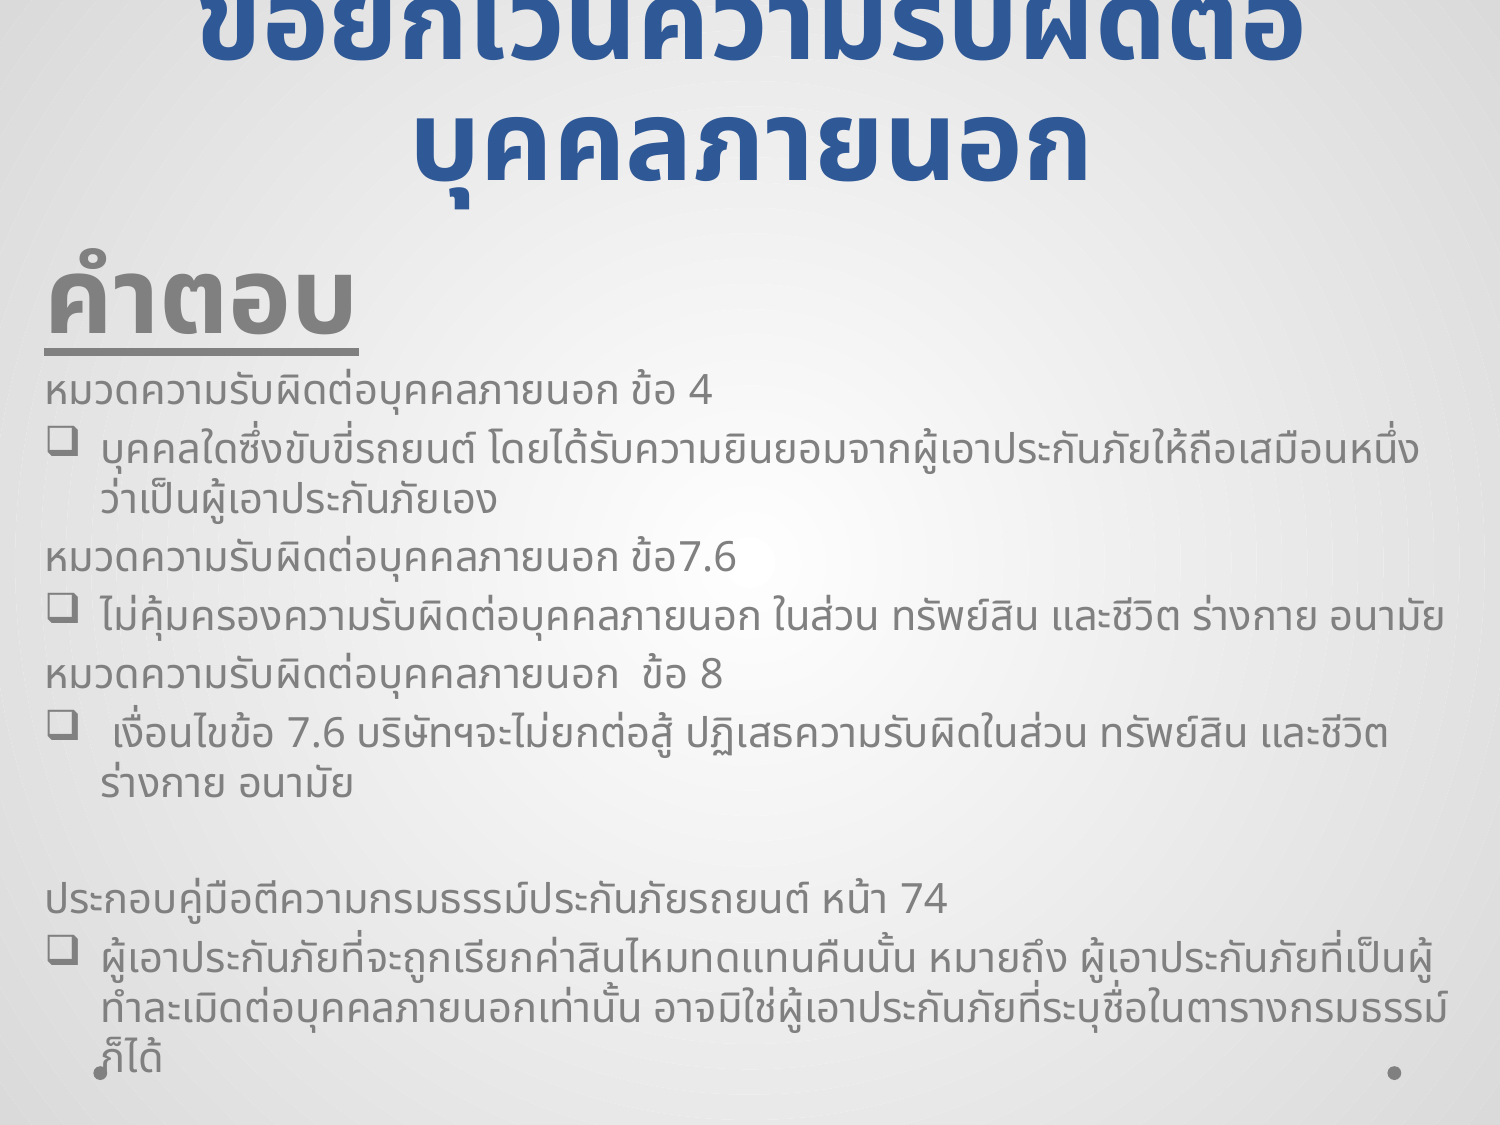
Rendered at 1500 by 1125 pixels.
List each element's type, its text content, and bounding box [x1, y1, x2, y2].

title ข้อยกเว้นความรับผิดต่อบุคคลภายนอก [76, 0, 1427, 211]
list คำตอบ หมวดความรับผิดต่อบุคคลภายนอก ข้อ 4 บุคคลใดซึ่งขับขี่รถยนต์ โดยได้รับความยินยอมจากผู้เอาประกันภัยให้ถือเสมือนหนึ่งว่าเป็นผู้เอาประกันภัยเอง หมวดความรับผิดต่อบุคคลภายนอก ข้อ7.6 ไม่คุ้มครองความรับผิดต่อบุคคลภายนอก ในส่วน ทรัพย์สิน และชีวิต ร่างกาย อนามัย หมวดความรับผิดต่อบุคคลภายนอก ข้อ 8 เงื่อนไขข้อ 7.6 บริษัทฯจะไม่ยกต่อสู้ ปฏิเสธความรับผิดในส่วน ทรัพย์สิน และชีวิต ร่างกาย อนามัย ประกอบคู่มือตีความกรมธรรม์ประกันภัยรถยนต์ หน้า 74 ผู้เอาประกันภัยที่จะถูกเรียกค่าสินไหมทดแทนคืนนั้น หมายถึง ผู้เอาประกันภัยที่เป็นผู้ทำละเมิดต่อบุคคลภายนอกเท่านั้น อาจมิใช่ผู้เอาประกันภัยที่ระบุชื่อในตารางกรมธรรม์ก็ได้ [29, 219, 1471, 1094]
